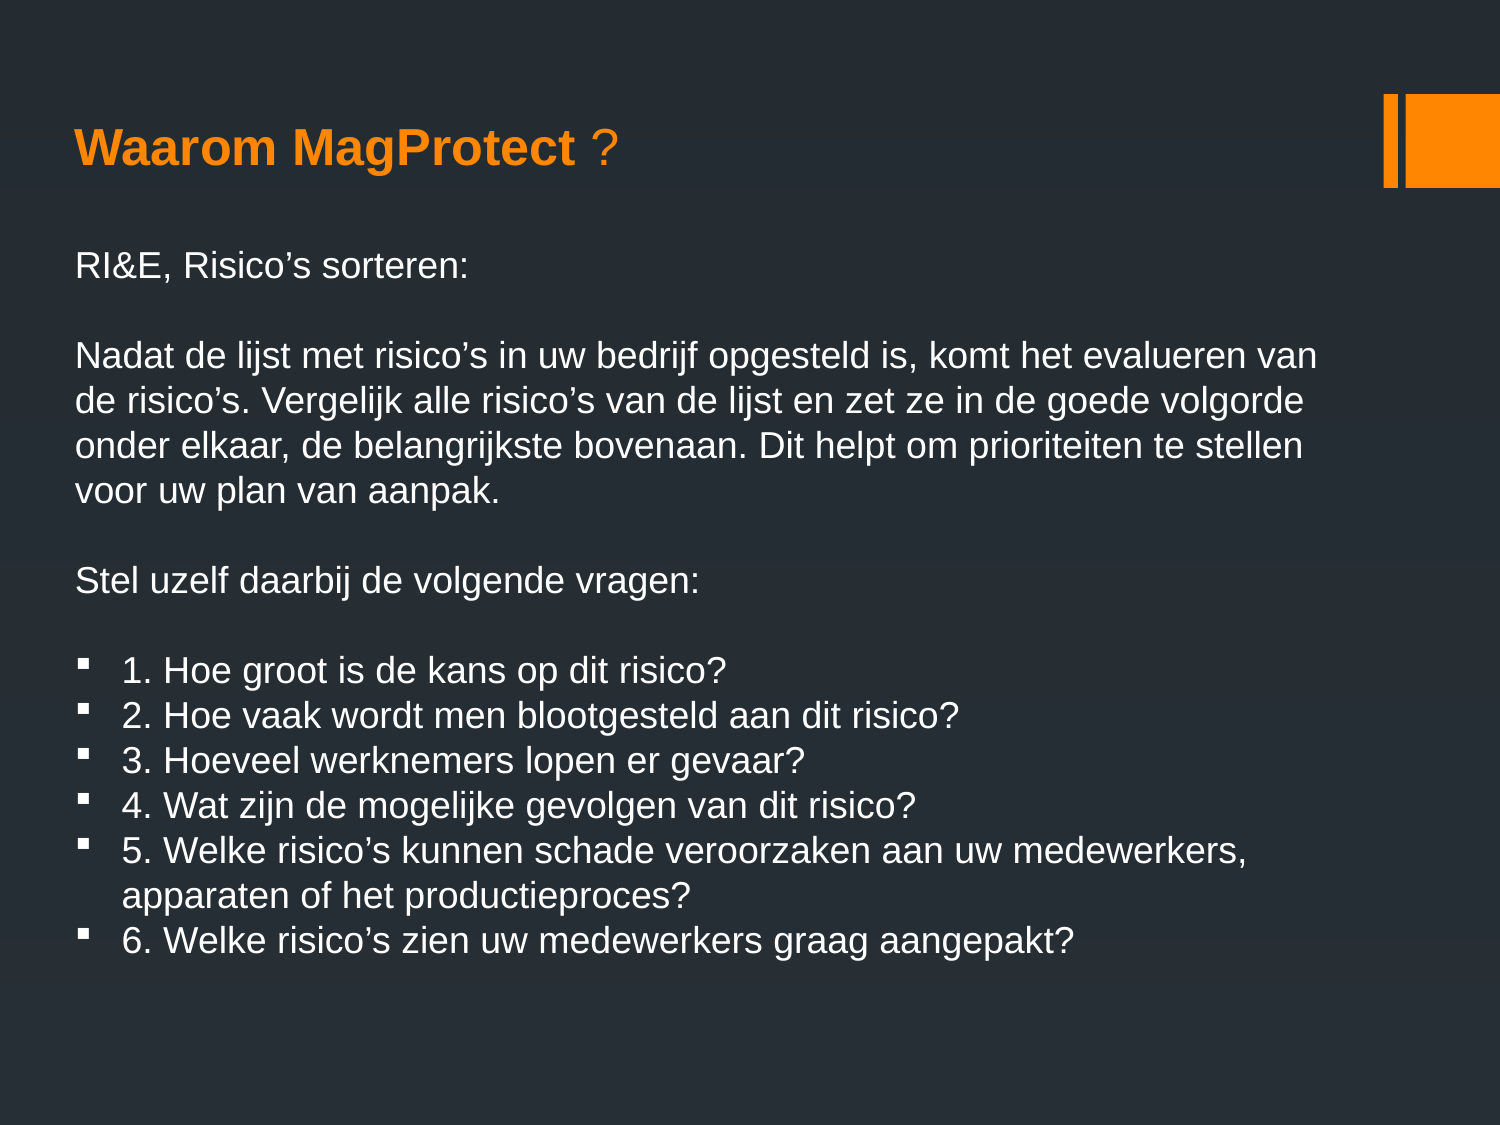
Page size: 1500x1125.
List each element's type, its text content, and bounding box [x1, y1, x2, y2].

text_box Waarom MagProtect ? [60, 106, 1399, 184]
text_box RI&E, Risico’s sorteren: Nadat de lijst met risico’s in uw bedrijf opgesteld is, komt het evalueren van de risico’s. Vergelijk alle risico’s van de lijst en zet ze in de goede volgorde onder elkaar, de belangrijkste bovenaan. Dit helpt om prioriteiten te stellen voor uw plan van aanpak. Stel uzelf daarbij de volgende vragen: 1. Hoe groot is de kans op dit risico? 2. Hoe vaak wordt men blootgesteld aan dit risico? 3. Hoeveel werknemers lopen er gevaar? 4. Wat zijn de mogelijke gevolgen van dit risico? 5. Welke risico’s kunnen schade veroorzaken aan uw medewerkers, apparaten of het productieproces? 6. Welke risico’s zien uw medewerkers graag aangepakt? [59, 188, 1351, 969]
